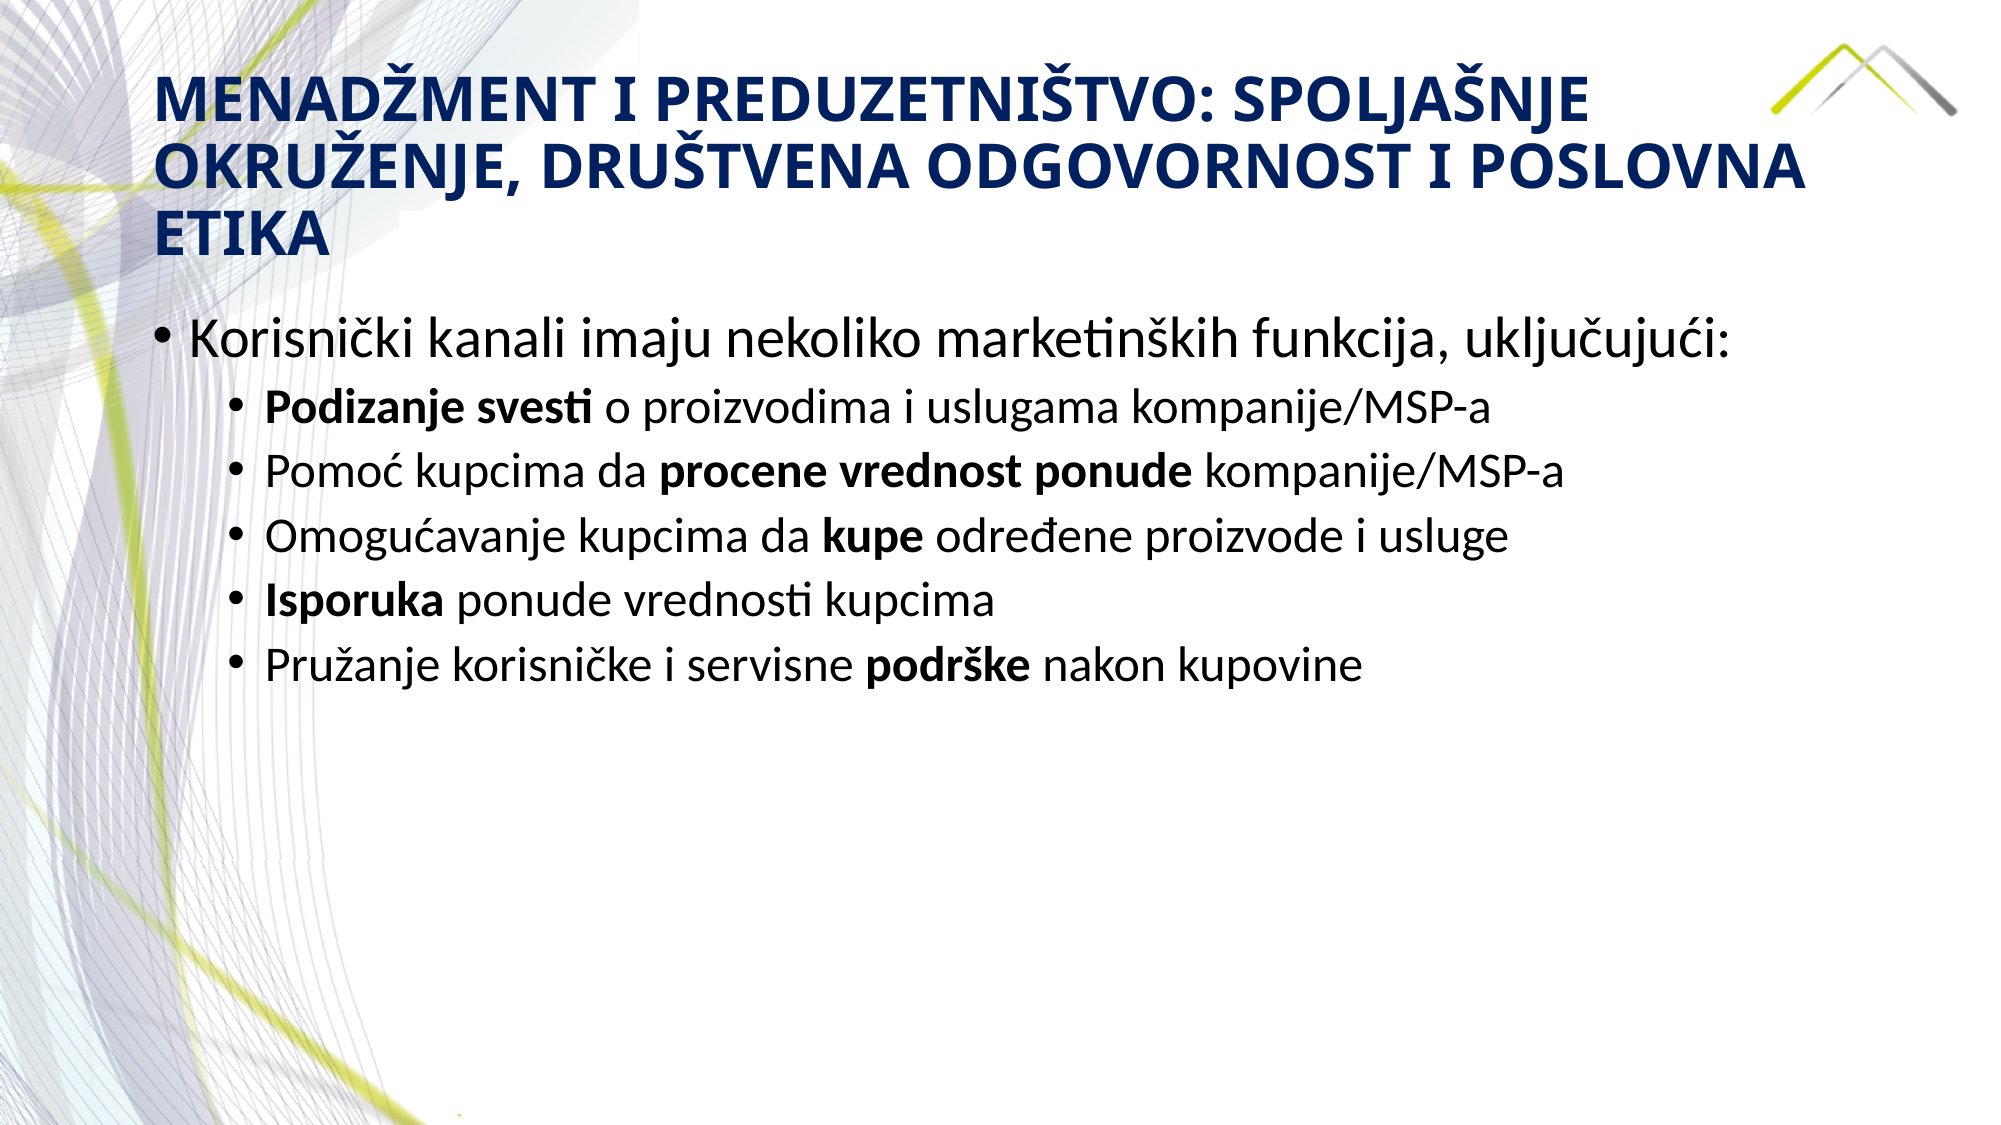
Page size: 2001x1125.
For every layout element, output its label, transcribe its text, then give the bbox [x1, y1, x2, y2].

picture [0, 0, 661, 1125]
title MENADŽMENT I PREDUZETNIŠTVO: SPOLJAŠNJE OKRUŽENJE, DRUŠTVENA ODGOVORNOST I POSLOVNA ETIKA [137, 59, 1863, 278]
picture [1718, 0, 2000, 167]
list Korisnički kanali imaju nekoliko marketinških funkcija, uključujući: Podizanje svesti o proizvodima i uslugama kompanije/MSP-a Pomoć kupcima da procene vrednost ponude kompanije/MSP-a Omogućavanje kupcima da kupe određene proizvode i usluge Isporuka ponude vrednosti kupcima Pružanje korisničke i servisne podrške nakon kupovine [137, 299, 1863, 1014]
